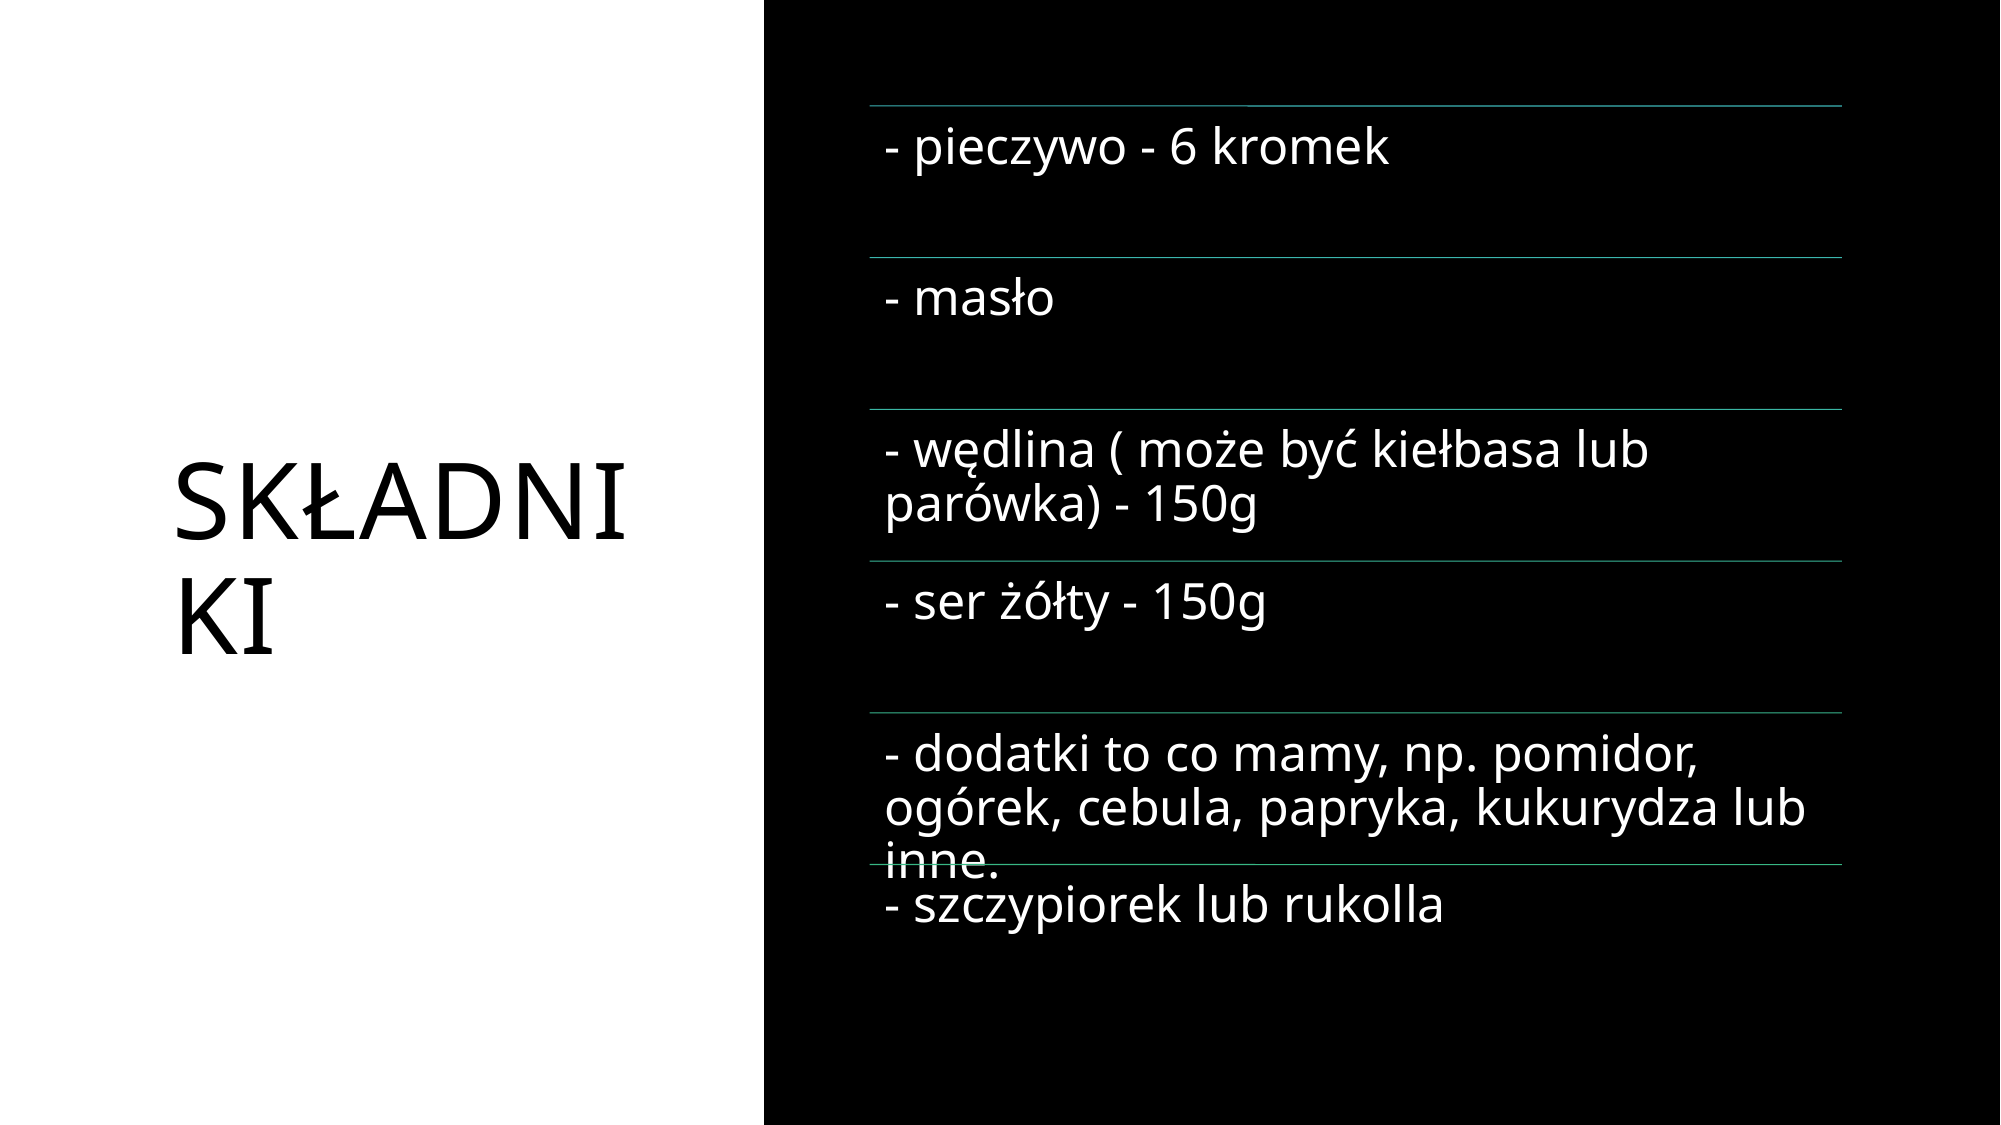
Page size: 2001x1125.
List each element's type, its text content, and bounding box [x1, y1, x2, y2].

text_box [765, 0, 2000, 1125]
text_box [0, 0, 765, 1125]
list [869, 105, 1842, 1017]
title składniki [157, 105, 685, 1020]
